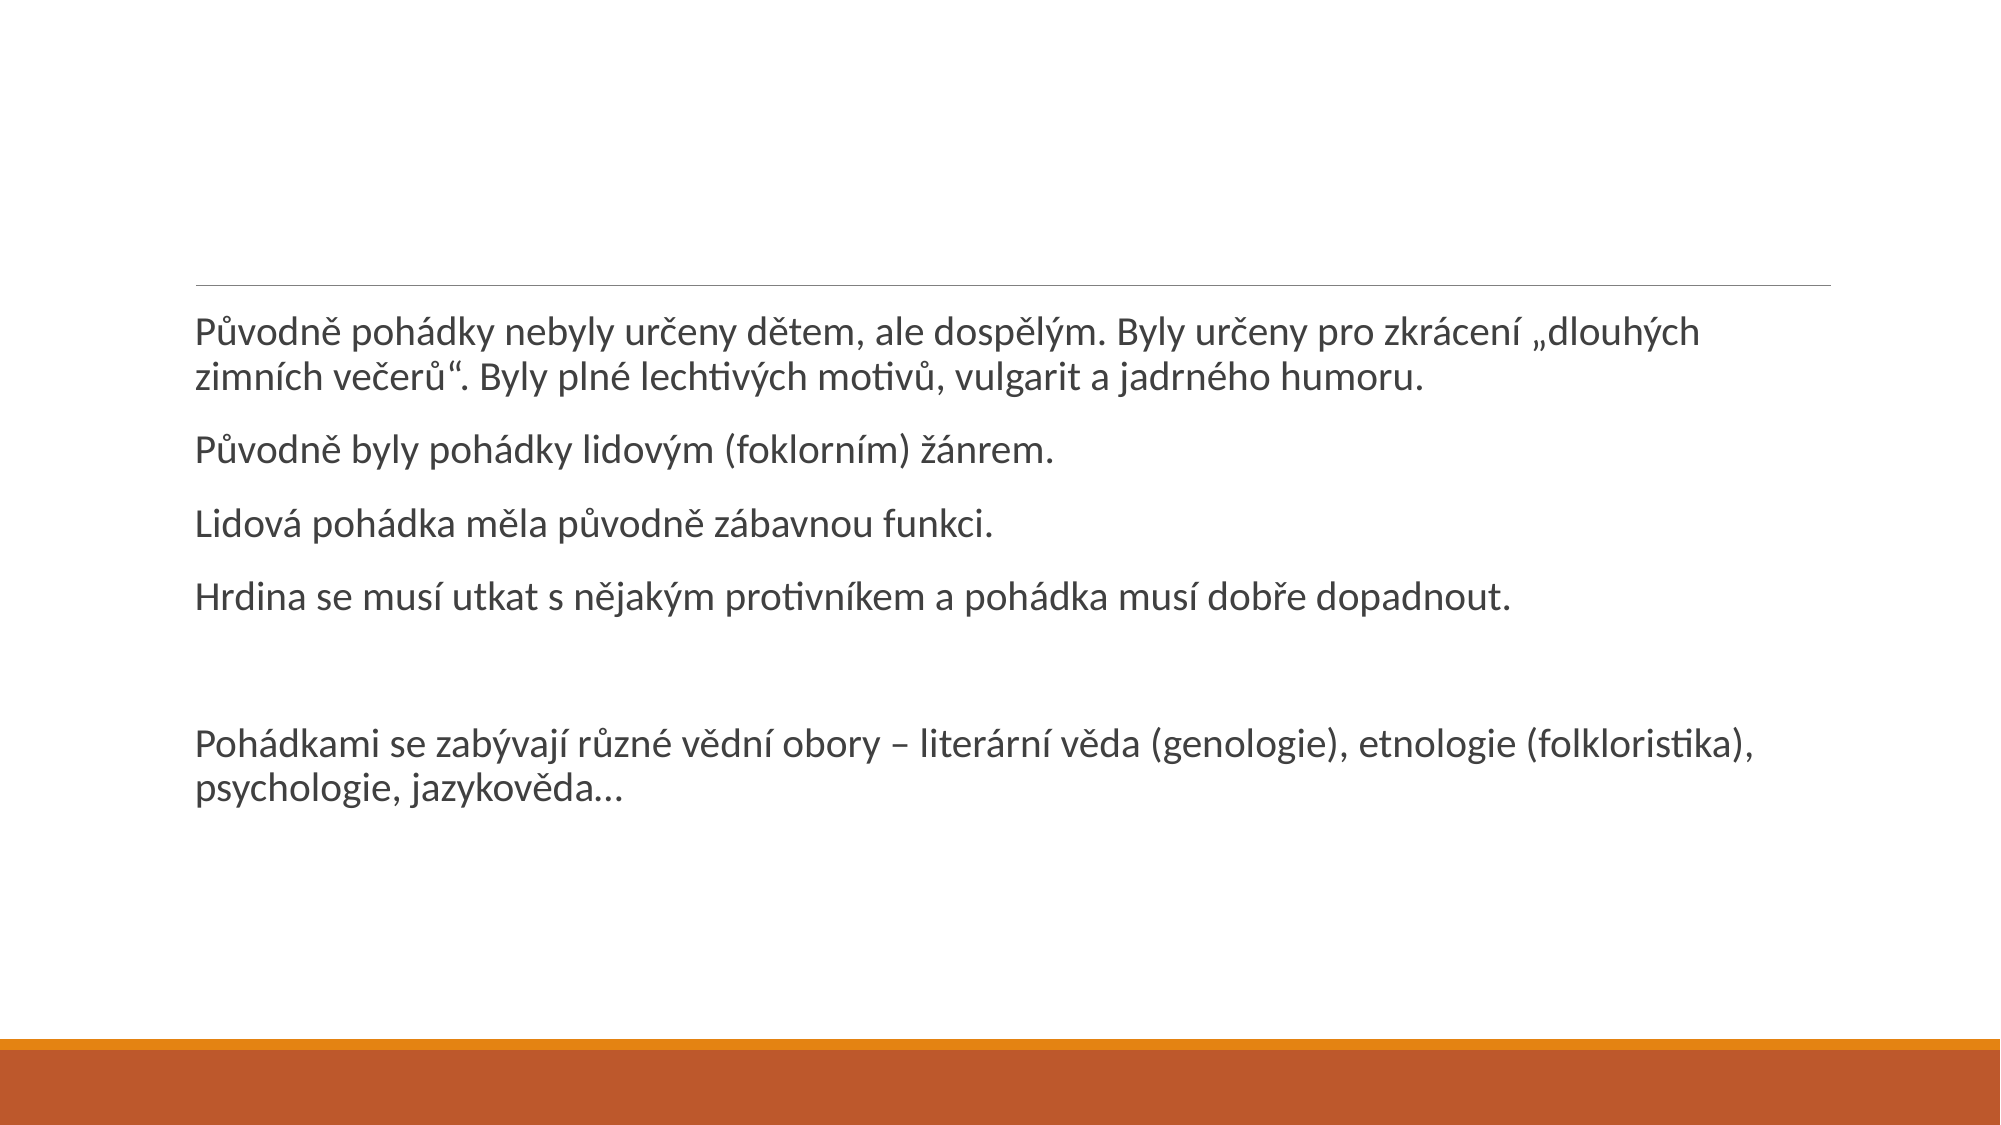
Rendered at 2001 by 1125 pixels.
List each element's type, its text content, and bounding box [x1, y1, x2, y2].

list Původně pohádky nebyly určeny dětem, ale dospělým. Byly určeny pro zkrácení „dlouhých zimních večerů“. Byly plné lechtivých motivů, vulgarit a jadrného humoru. Původně byly pohádky lidovým (foklorním) žánrem. Lidová pohádka měla původně zábavnou funkci. Hrdina se musí utkat s nějakým protivníkem a pohádka musí dobře dopadnout. Pohádkami se zabývají různé vědní obory – literární věda (genologie), etnologie (folkloristika), psychologie, jazykověda… [180, 302, 1830, 1047]
